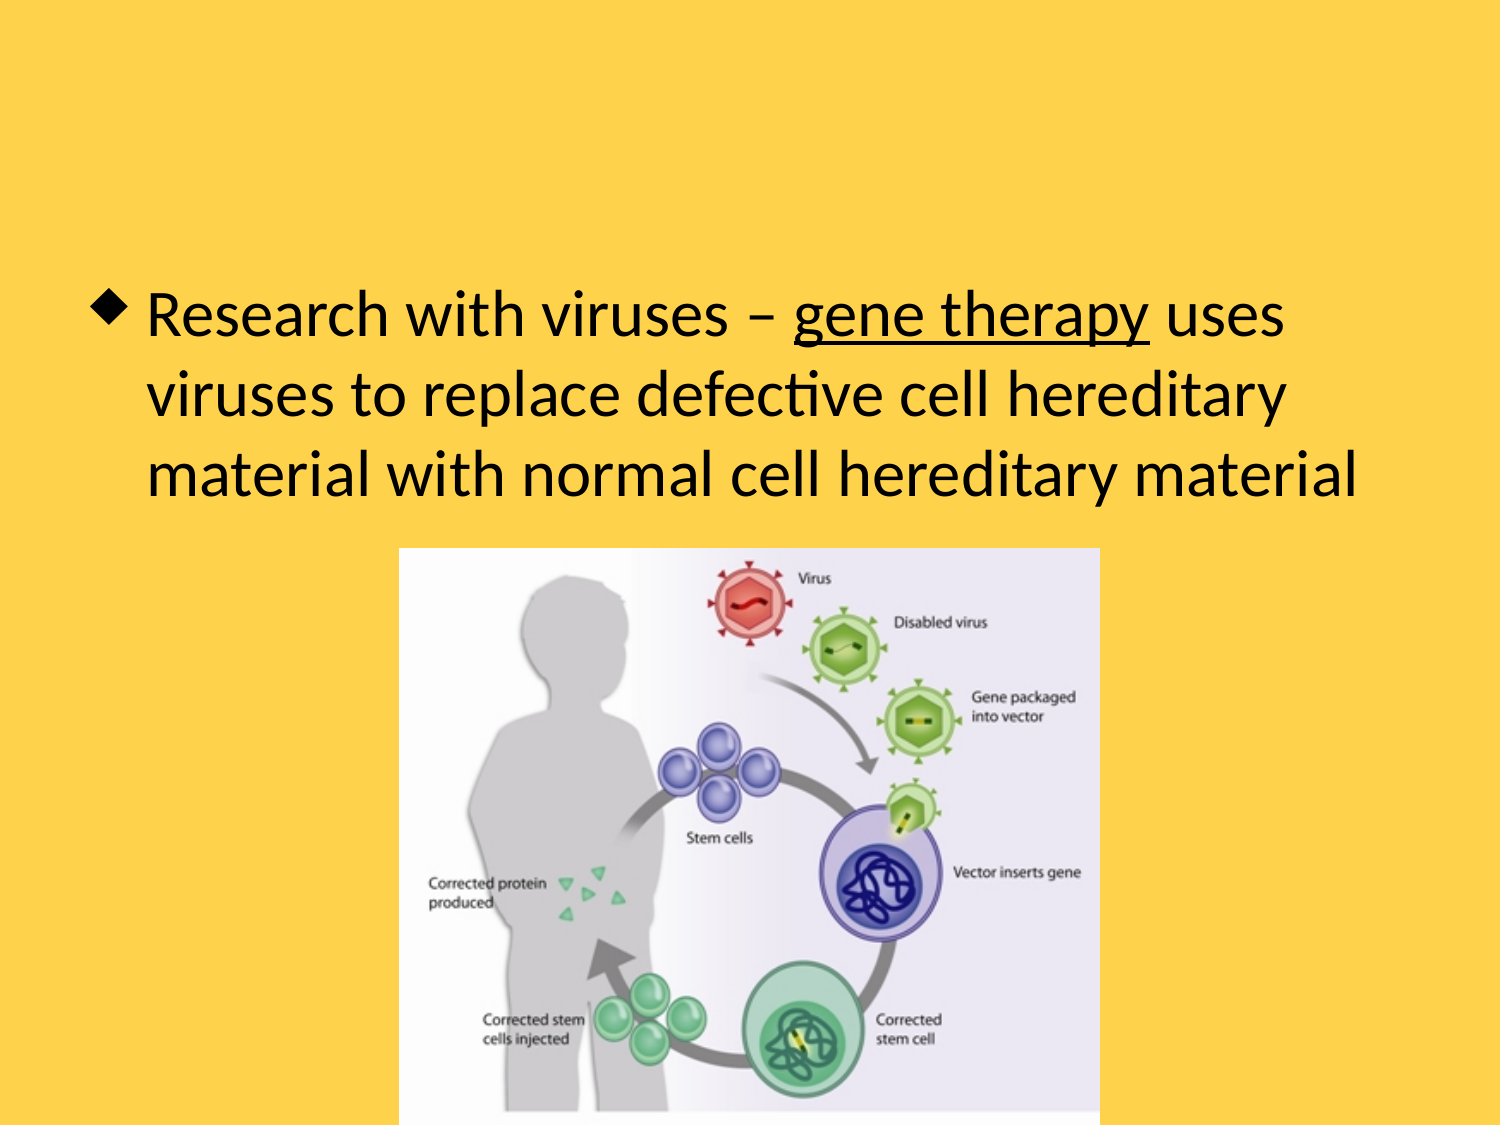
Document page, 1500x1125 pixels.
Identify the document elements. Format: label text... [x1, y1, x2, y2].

picture [399, 548, 1101, 1125]
list Research with viruses – gene therapy uses viruses to replace defective cell hereditary material with normal cell hereditary material [75, 262, 1425, 1005]
